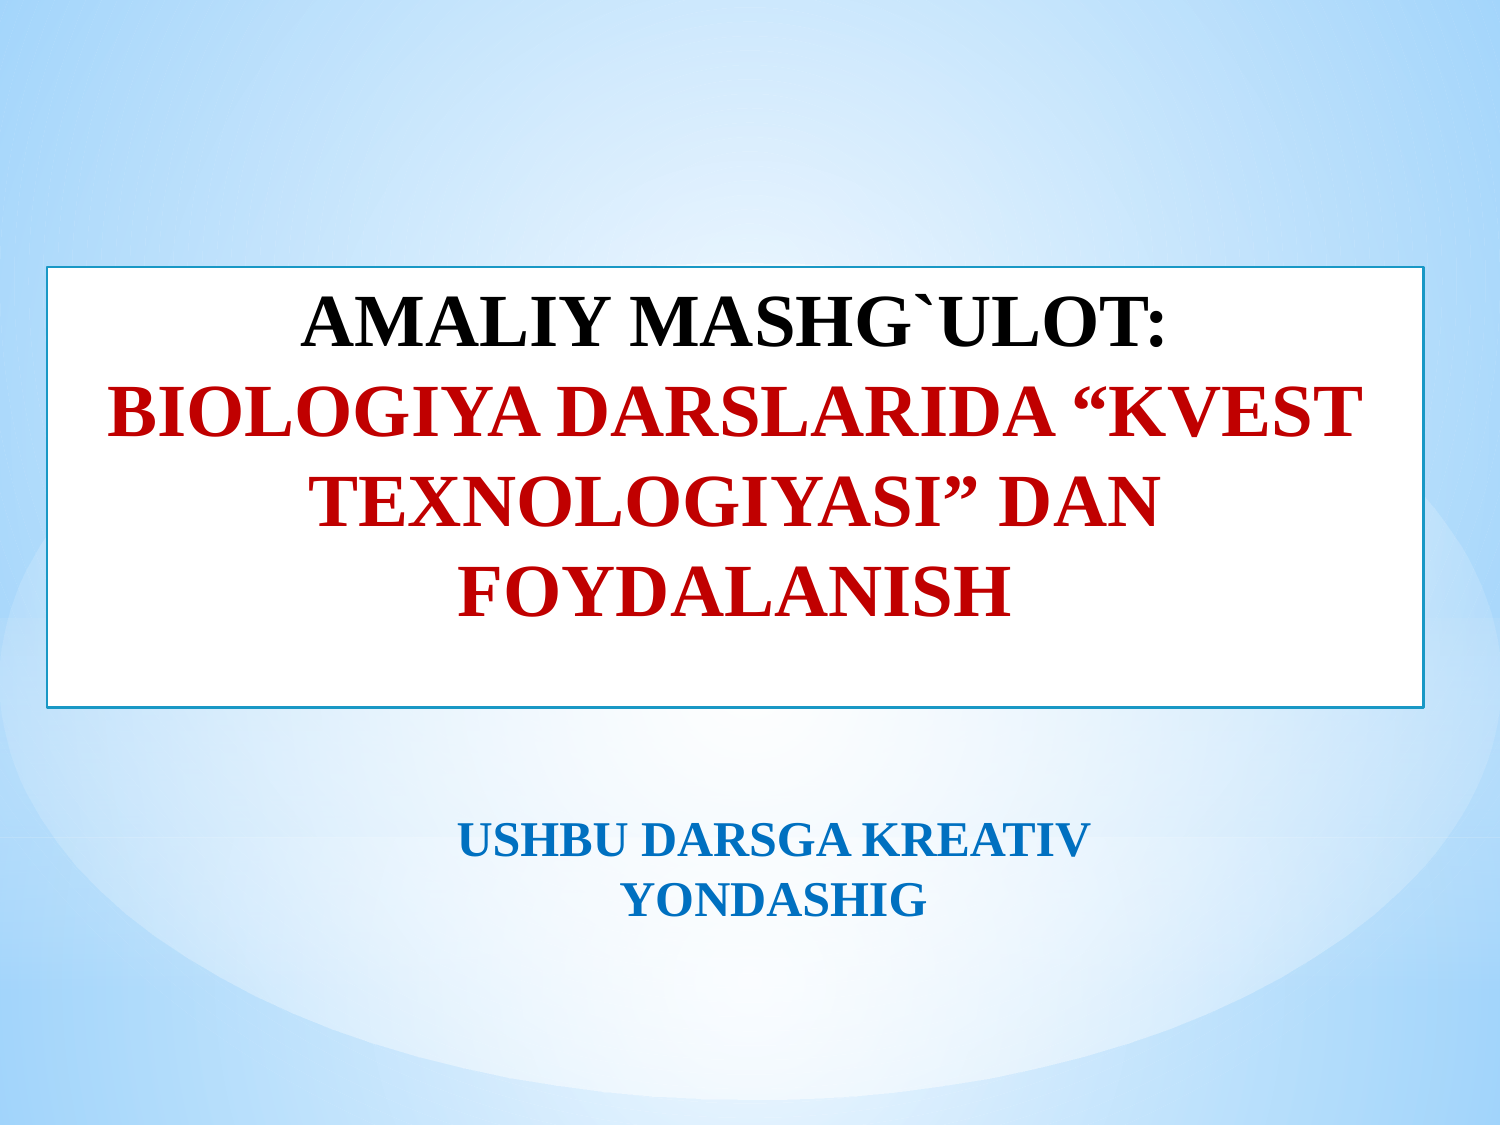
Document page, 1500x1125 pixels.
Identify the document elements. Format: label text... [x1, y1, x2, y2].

text_box AMALIY MASHG`ULOT: BIOLOGIYA DARSLARIDA “KVEST TEXNOLOGIYASI” DAN FOYDALANISH [46, 266, 1425, 709]
text_box USHBU DARSGA KREATIV YONDASHIG [312, 798, 1235, 934]
